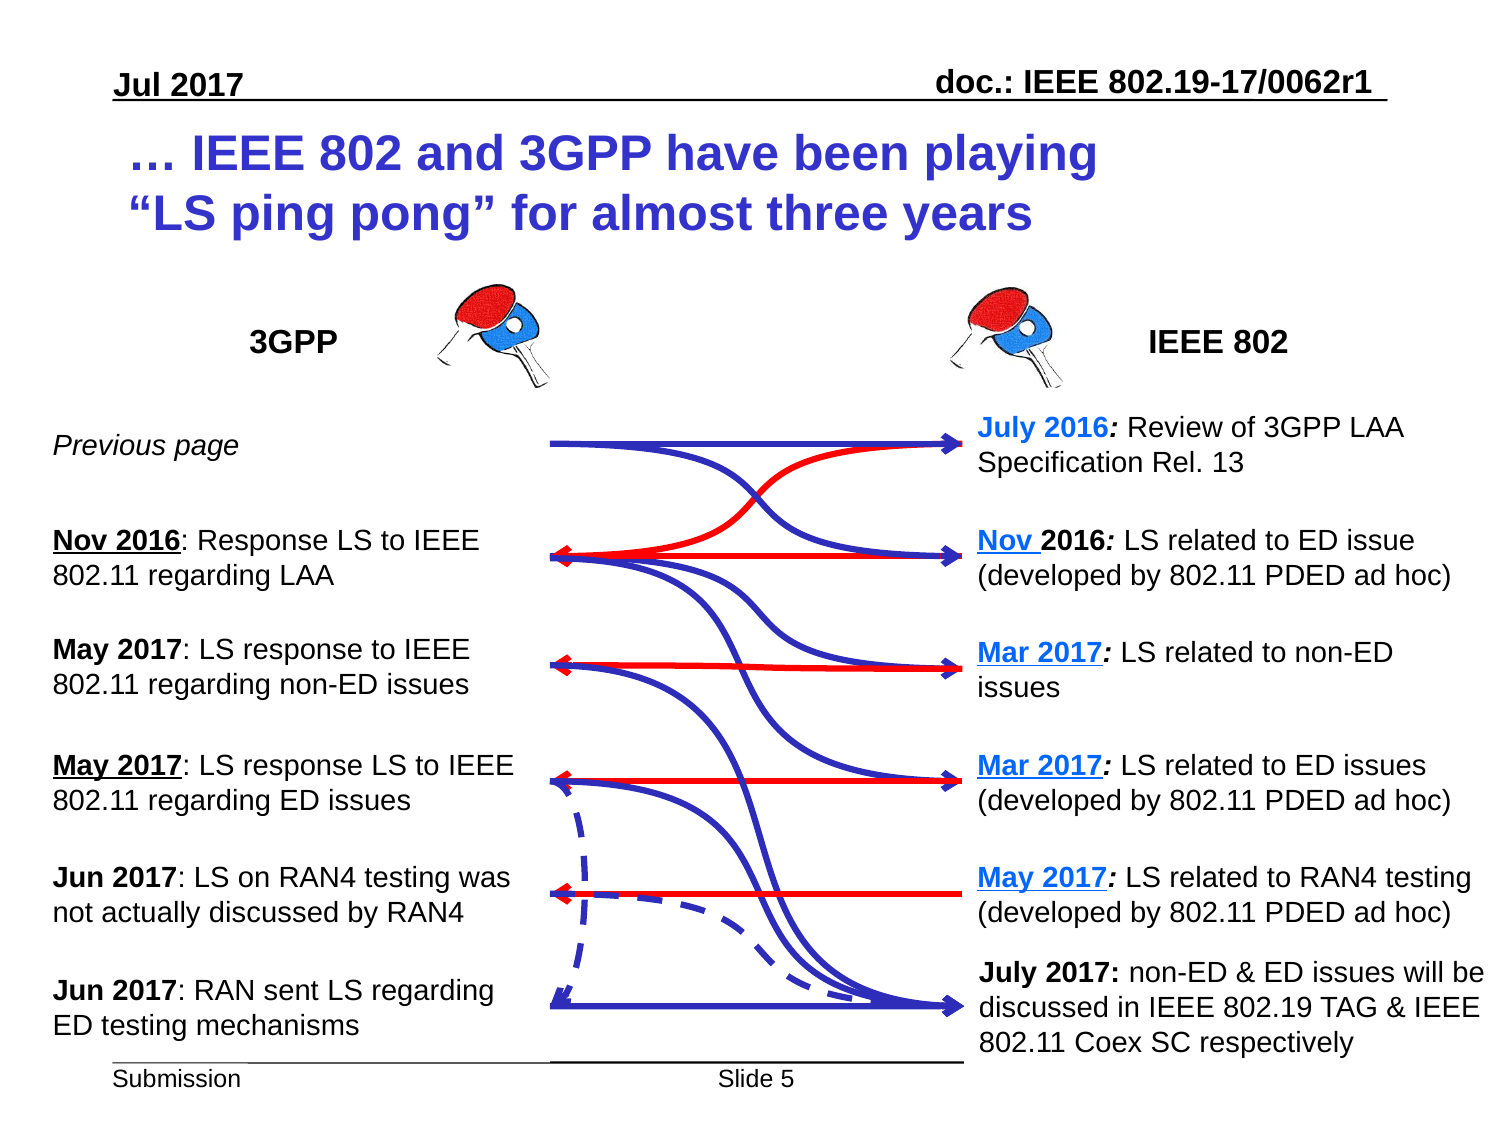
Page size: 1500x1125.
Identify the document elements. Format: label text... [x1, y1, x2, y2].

text_box July 2017: non-ED & ED issues will be discussed in IEEE 802.19 TAG & IEEE 802.11 Coex SC respectively [964, 924, 1477, 1088]
text_box May 2017: LS related to RAN4 testing (developed by 802.11 PDED ad hoc) [969, 837, 1475, 950]
text_box Mar 2017: LS related to ED issues (developed by 802.11 PDED ad hoc) [968, 725, 1475, 837]
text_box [549, 443, 963, 557]
text_box IEEE 802 [1066, 312, 1475, 369]
text_box Jun 2017: LS on RAN4 testing was not actually discussed by RAN4 [37, 837, 543, 950]
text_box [549, 558, 963, 663]
text_box Nov 2016: Response LS to IEEE 802.11 regarding LAA [37, 500, 543, 609]
text_box Jun 2017: RAN sent LS regarding ED testing mechanisms [37, 950, 550, 1063]
text_box May 2017: LS response to IEEE 802.11 regarding non-ED issues [37, 609, 543, 722]
text_box 3GPP [37, 312, 432, 369]
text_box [549, 665, 965, 780]
slide_number Slide 5 [709, 1061, 803, 1093]
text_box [554, 893, 965, 1005]
text_box May 2017: LS response LS to IEEE 802.11 regarding ED issues [37, 725, 543, 837]
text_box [551, 780, 965, 893]
picture [437, 284, 551, 388]
picture [949, 287, 1063, 391]
text_box Mar 2017: LS related to non-ED issues [967, 612, 1475, 725]
text_box July 2016: Review of 3GPP LAA Specification Rel. 13 [962, 387, 1475, 500]
text_box Previous page [37, 387, 550, 500]
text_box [549, 1005, 965, 1009]
title … IEEE 802 and 3GPP have been playing “LS ping pong” for almost three years [112, 112, 1388, 288]
text_box Nov 2016: LS related to ED issue (developed by 802.11 PDED ad hoc) [967, 500, 1475, 612]
